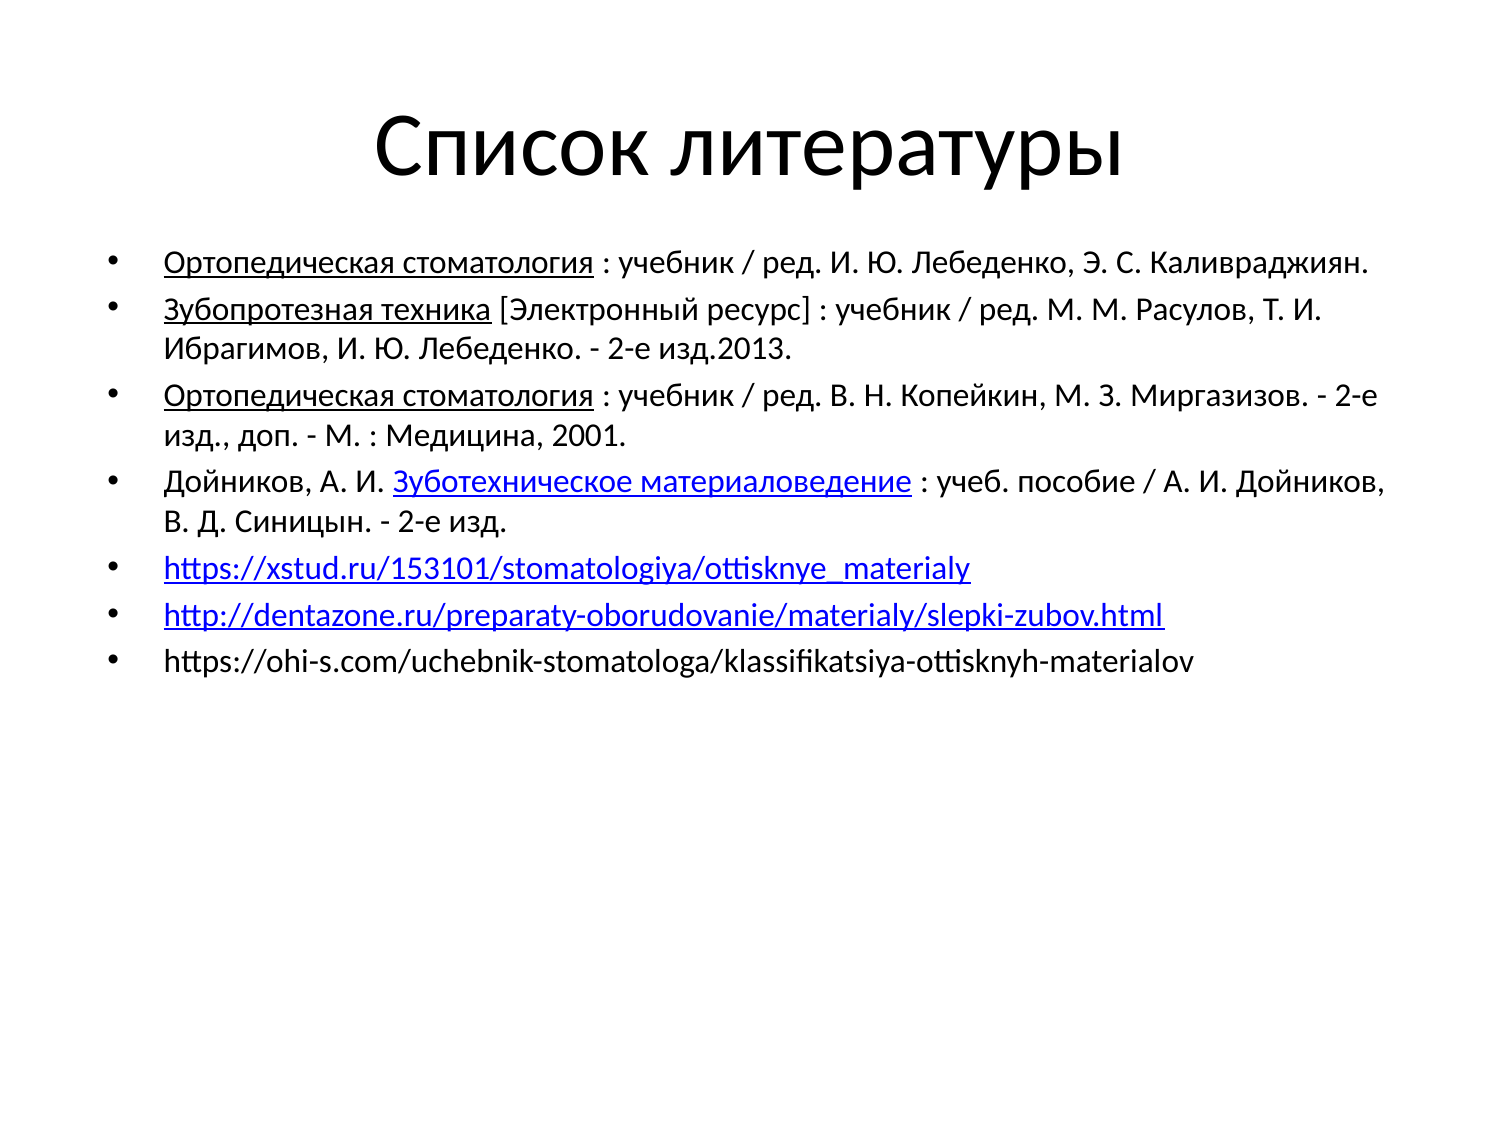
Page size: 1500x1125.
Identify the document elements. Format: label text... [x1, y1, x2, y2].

title Список литературы [75, 45, 1425, 233]
list Ортопедическая стоматология : учебник / ред. И. Ю. Лебеденко, Э. С. Каливраджиян. Зубопротезная техника [Электронный ресурс] : учебник / ред. М. М. Расулов, Т. И. Ибрагимов, И. Ю. Лебеденко. - 2-е изд.2013. Ортопедическая стоматология : учебник / ред. В. Н. Копейкин, М. З. Миргазизов. - 2-е изд., доп. - М. : Медицина, 2001. Дойников, А. И. Зуботехническое материаловедение : учеб. пособие / А. И. Дойников, В. Д. Синицын. - 2-е изд. https://xstud.ru/153101/stomatologiya/ottisknye_materialy http://dentazone.ru/preparaty-oborudovanie/materialy/slepki-zubov.html https://ohi-s.com/uchebnik-stomatologa/klassifikatsiya-ottisknyh-materialov [92, 232, 1417, 871]
